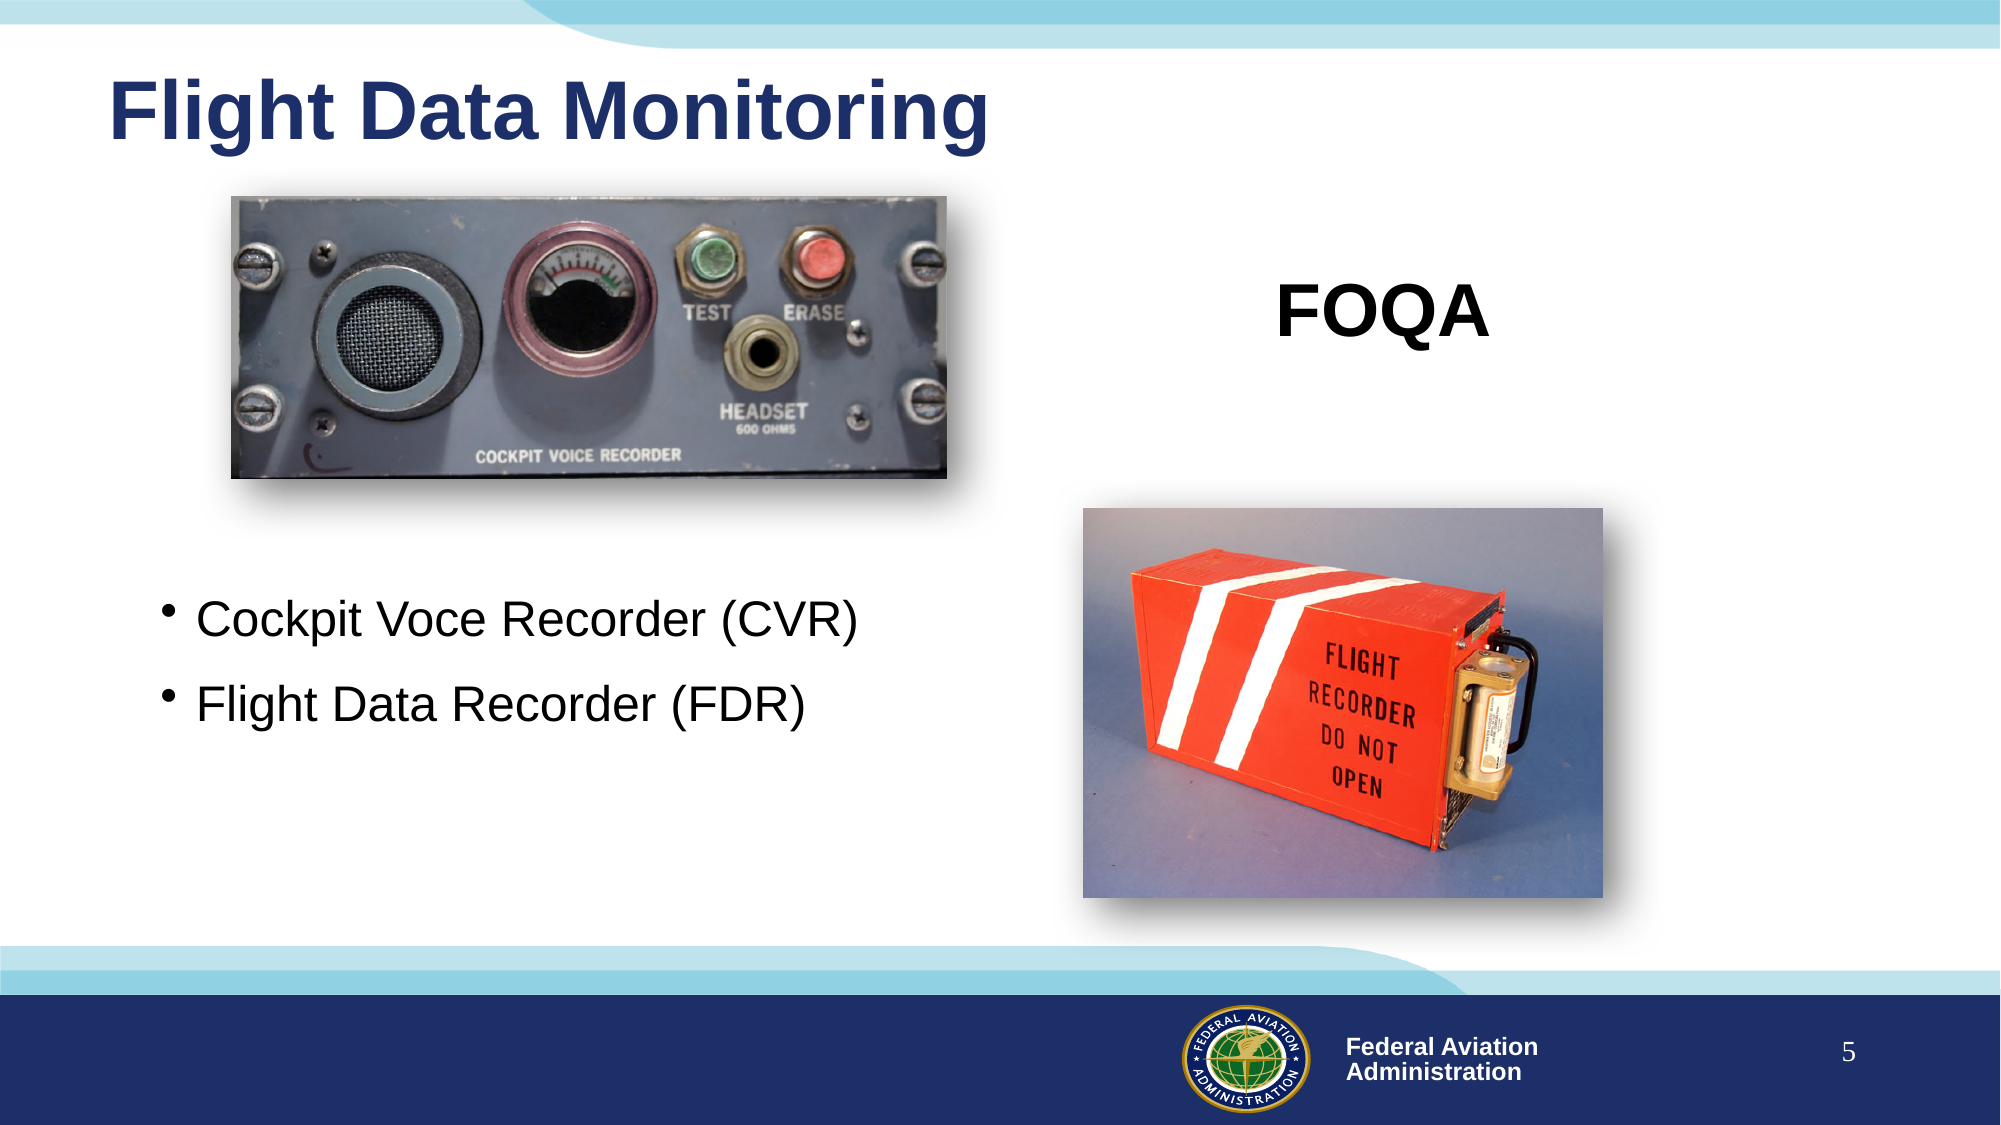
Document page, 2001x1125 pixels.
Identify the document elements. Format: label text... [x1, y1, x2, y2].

title Flight Data Monitoring [93, 56, 1947, 157]
picture [0, 945, 2000, 995]
slide_number 5 [1630, 1025, 1872, 1100]
text_box FOQA [1103, 254, 1665, 359]
picture [231, 196, 947, 479]
picture [0, 0, 1999, 50]
text_box Cockpit Voce Recorder (CVR) Flight Data Recorder (FDR) [145, 579, 913, 739]
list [1082, 508, 1604, 899]
